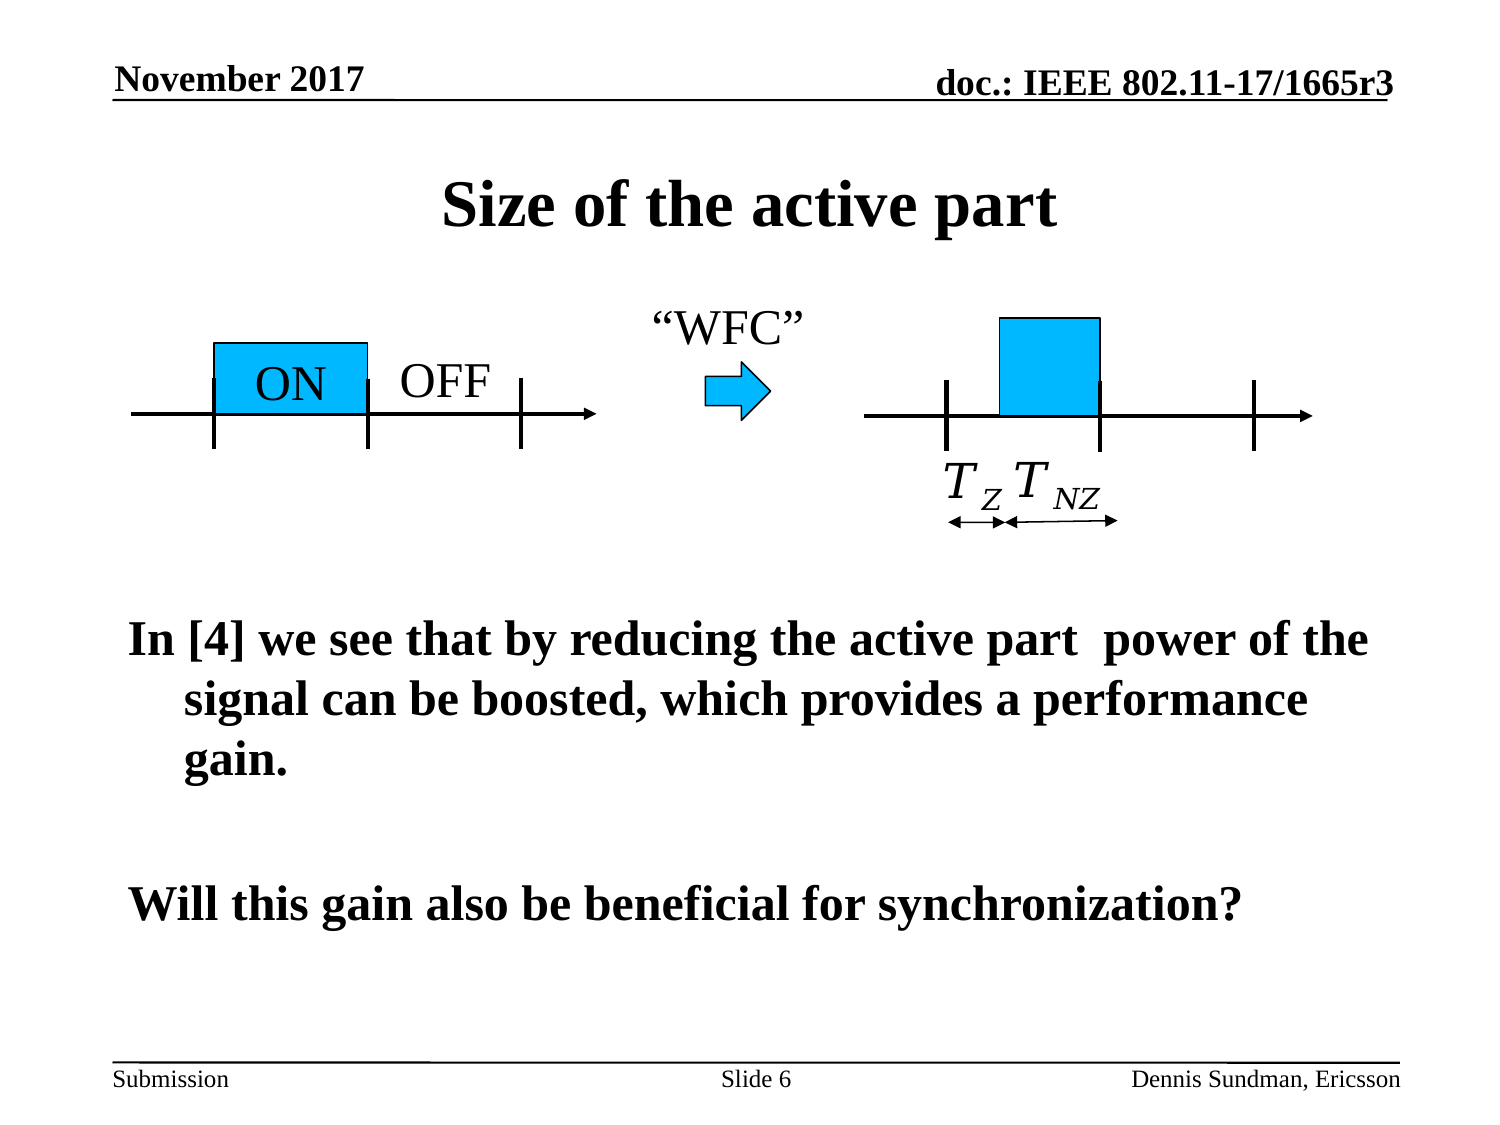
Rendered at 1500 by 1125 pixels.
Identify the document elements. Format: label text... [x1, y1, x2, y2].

title Size of the active part [112, 112, 1388, 288]
slide_number Slide 6 [712, 1061, 800, 1123]
text_box [999, 318, 1101, 415]
text_box OFF [384, 339, 506, 413]
text_box “WFC” [636, 286, 820, 362]
footer Dennis Sundman, Ericsson [878, 1061, 1402, 1093]
text_box [705, 362, 771, 421]
text_box [214, 342, 368, 413]
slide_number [114, 54, 423, 100]
text_box ON [240, 343, 342, 413]
